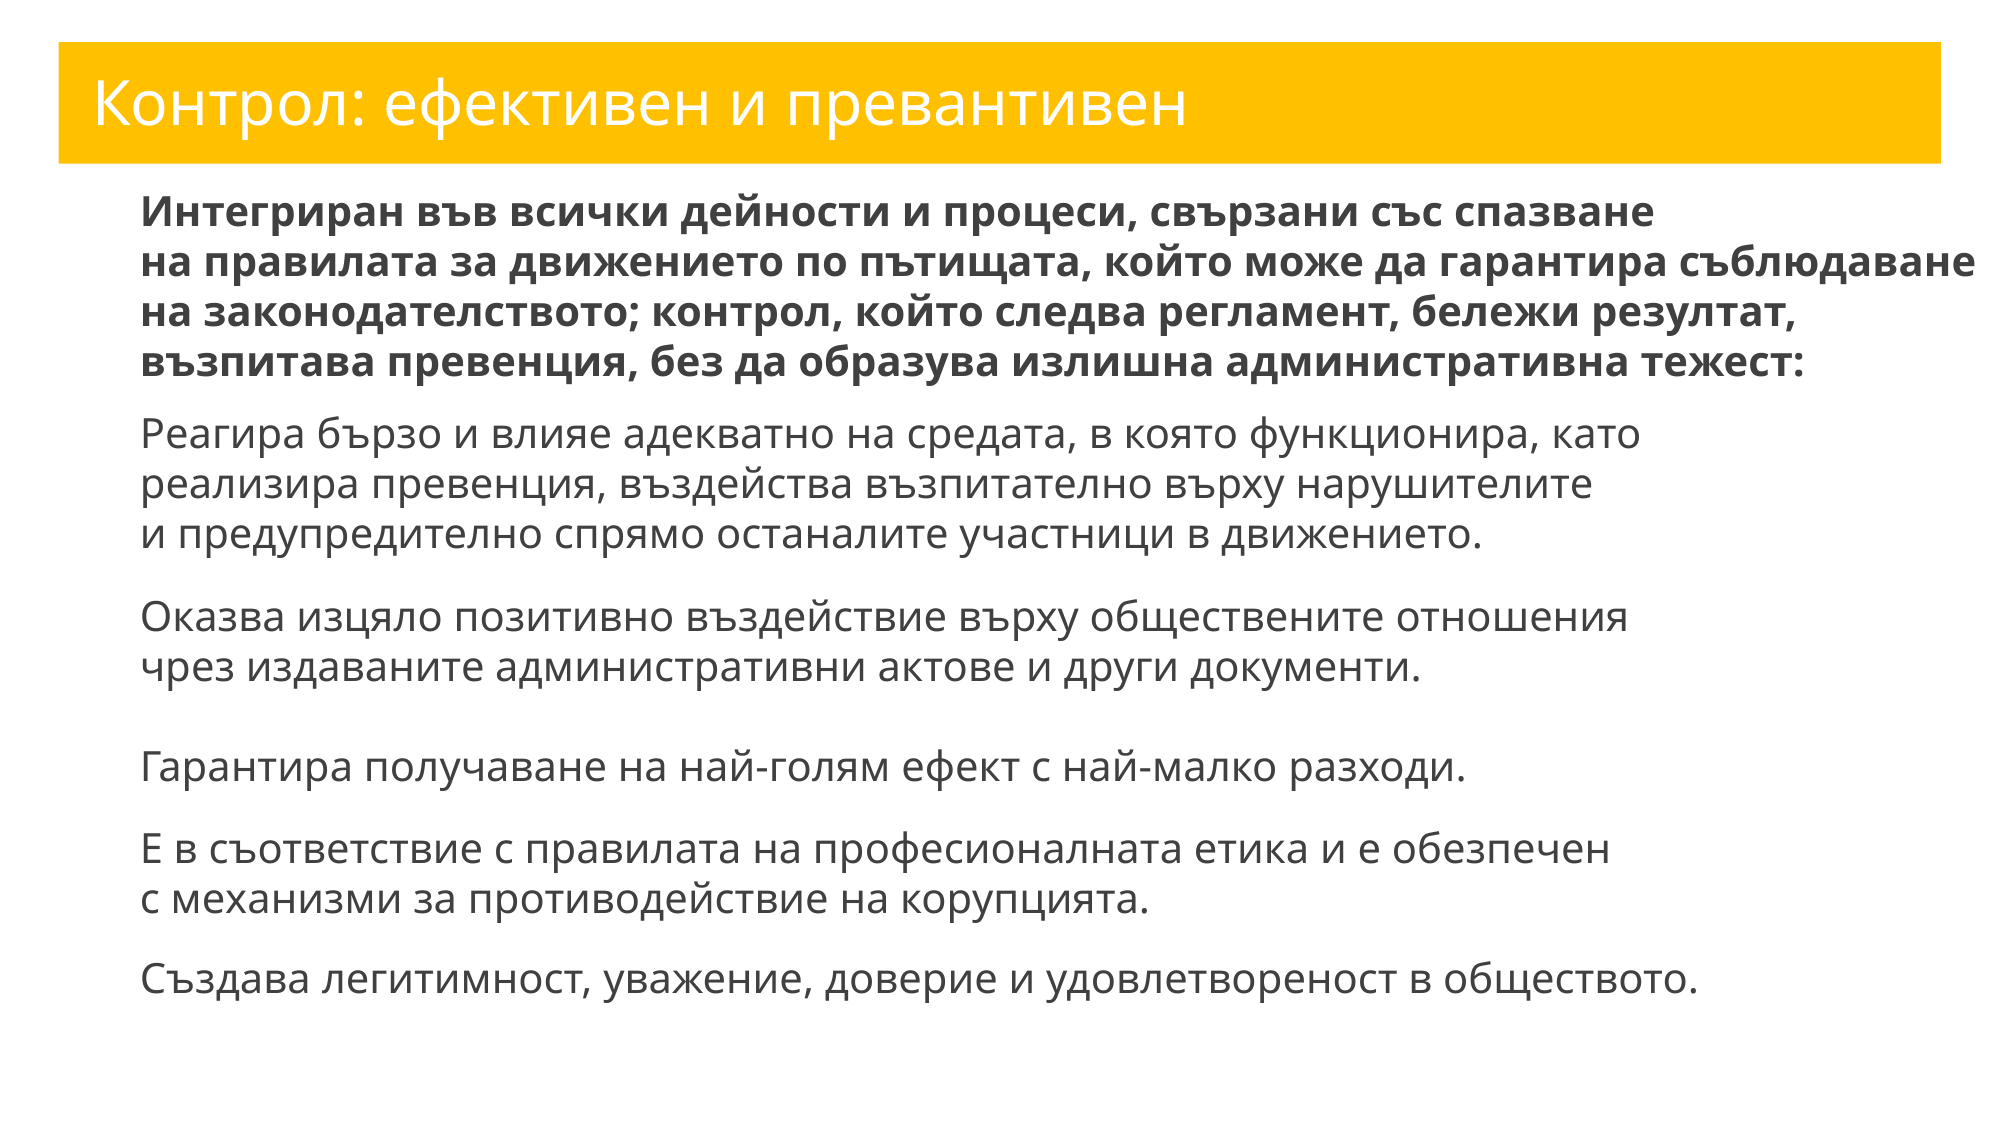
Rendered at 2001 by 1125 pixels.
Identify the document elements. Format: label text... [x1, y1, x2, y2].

text_box Интегриран във всички дейности и процеси, свързани със спазване на правилата за движението по пътищата, който може да гарантира съблюдаване на законодателството; контрол, който следва регламент, бележи резултат, възпитава превенция, без да образува излишна административна тежест: Реагира бързо и влияе адекватно на средата, в която функционира, като реализира превенция, въздейства възпитателно върху нарушителите и предупредително спрямо останалите участници в движението. Оказва изцяло позитивно въздействие върху обществените отношения чрез издаваните административни актове и други документи. Гарантира получаване на най-голям ефект с най-малко разходи. Е в съответствие с правилата на професионалната етика и е обезпечен с механизми за противодействие на корупцията. Създава легитимност, уважение, доверие и удовлетвореност в обществото. [124, 177, 2000, 1010]
text_box [58, 41, 1942, 165]
text_box Контрол: ефективен и превантивен [77, 56, 1659, 146]
